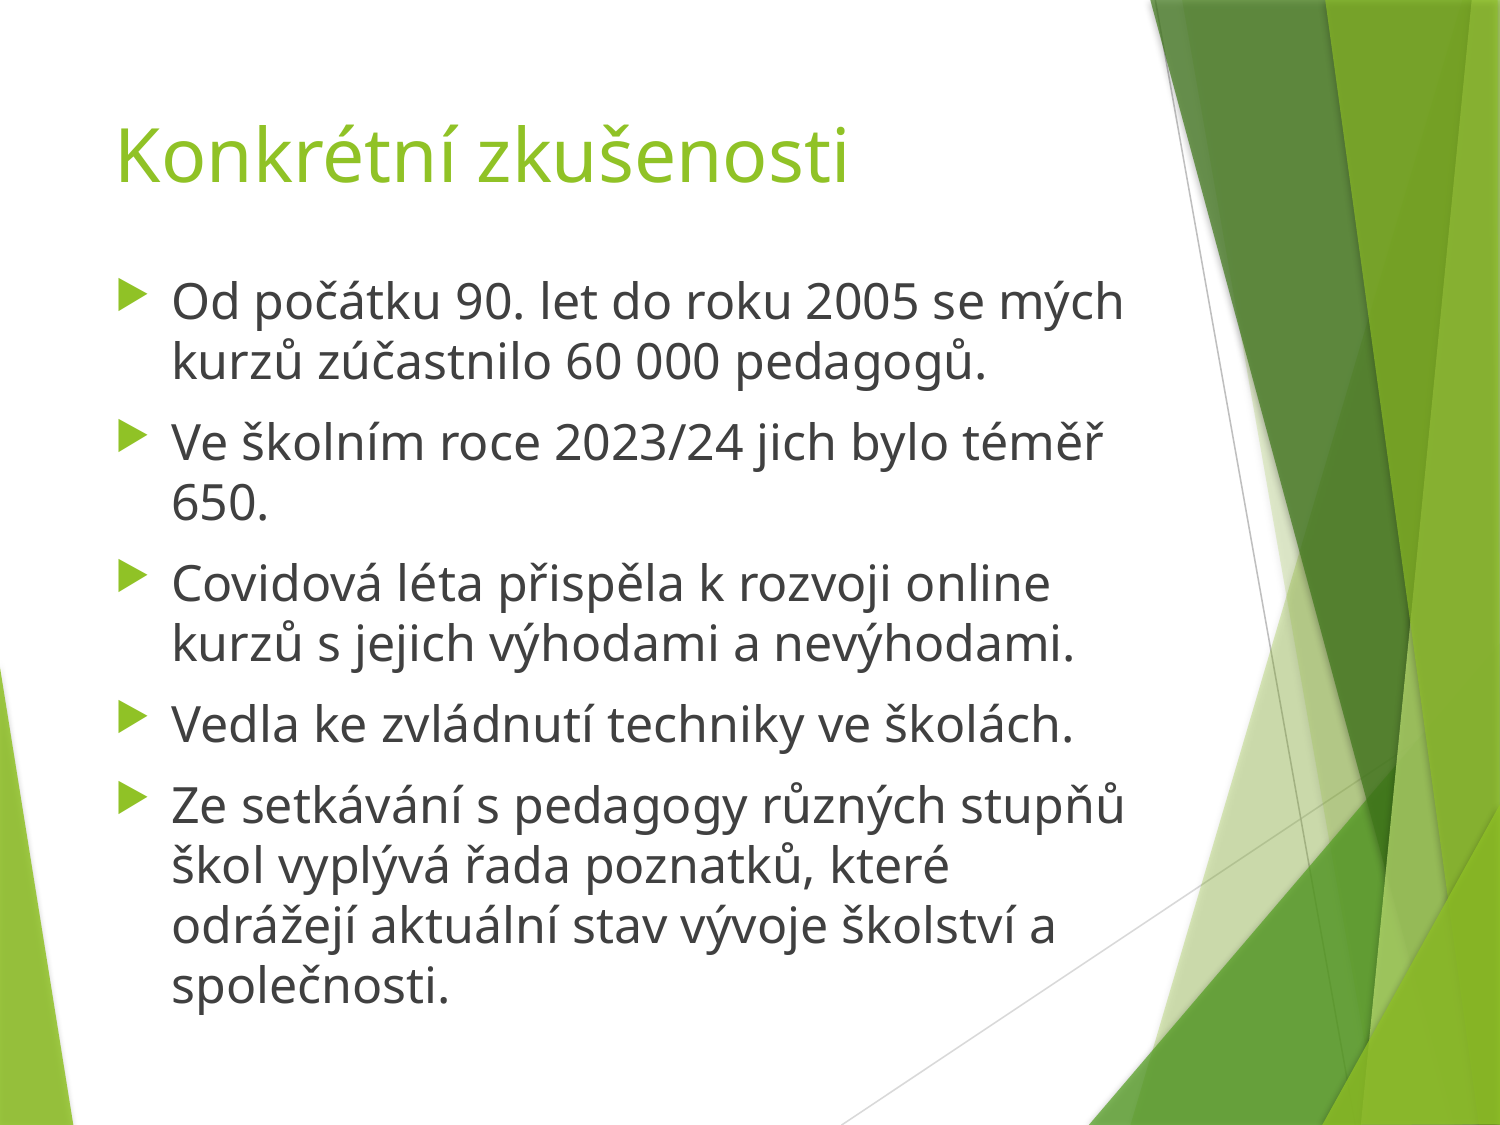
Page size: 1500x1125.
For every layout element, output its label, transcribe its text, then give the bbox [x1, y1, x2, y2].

list Od počátku 90. let do roku 2005 se mých kurzů zúčastnilo 60 000 pedagogů. Ve školním roce 2023/24 jich bylo téměř 650. Covidová léta přispěla k rozvoji online kurzů s jejich výhodami a nevýhodami. Vedla ke zvládnutí techniky ve školách. Ze setkávání s pedagogy různých stupňů škol vyplývá řada poznatků, které odrážejí aktuální stav vývoje školství a společnosti. [99, 262, 1163, 992]
title Konkrétní zkušenosti [99, 99, 1142, 262]
